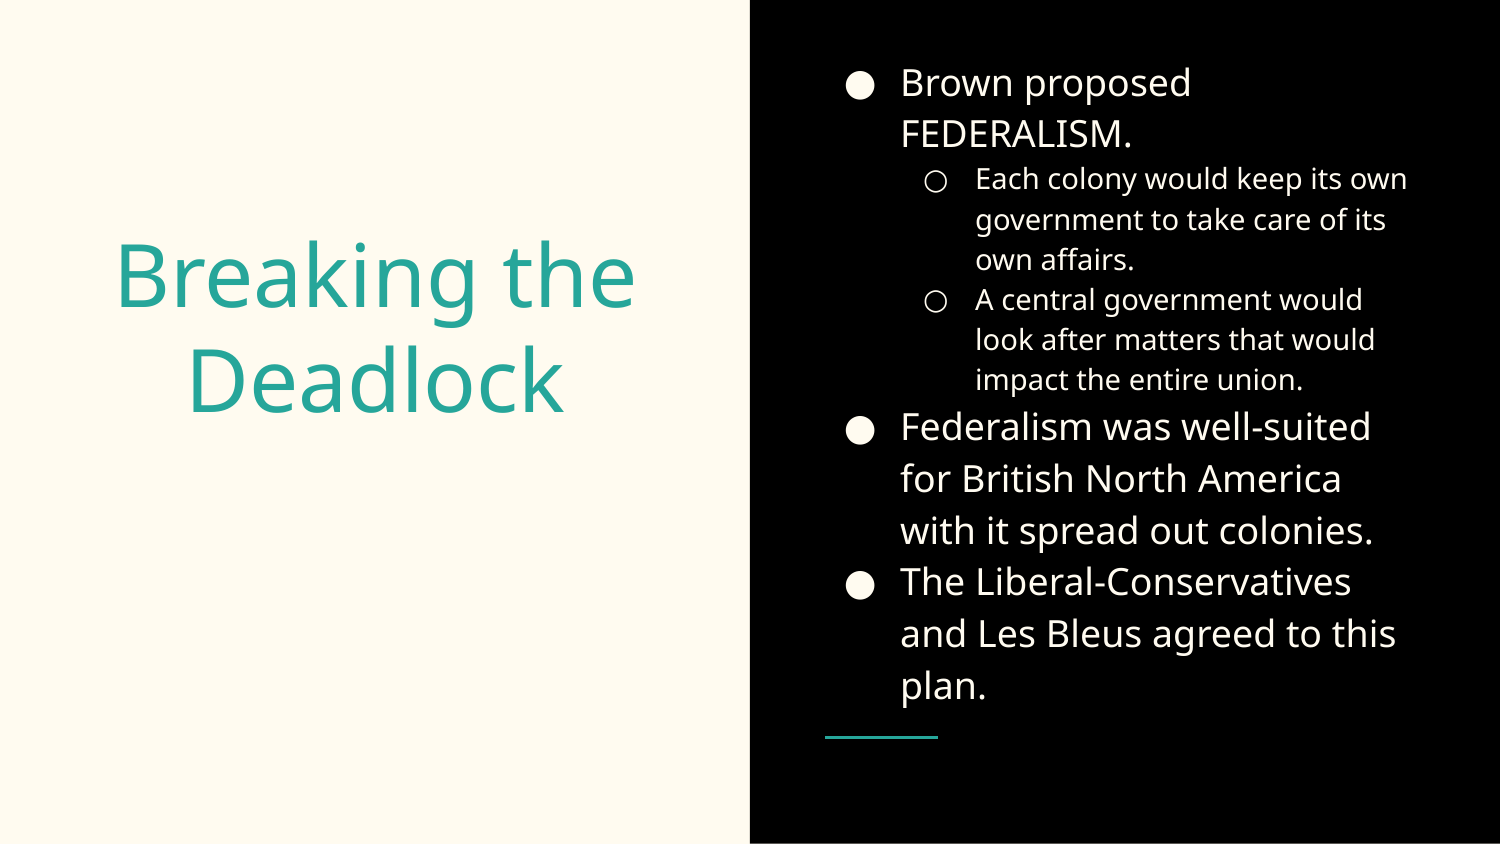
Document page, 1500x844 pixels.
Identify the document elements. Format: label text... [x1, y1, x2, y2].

title Breaking the Deadlock [43, 226, 708, 446]
list Brown proposed FEDERALISM. Each colony would keep its own government to take care of its own affairs. A central government would look after matters that would impact the entire union. Federalism was well-suited for British North America with it spread out colonies. The Liberal-Conservatives and Les Bleus agreed to this plan. [810, 118, 1440, 725]
